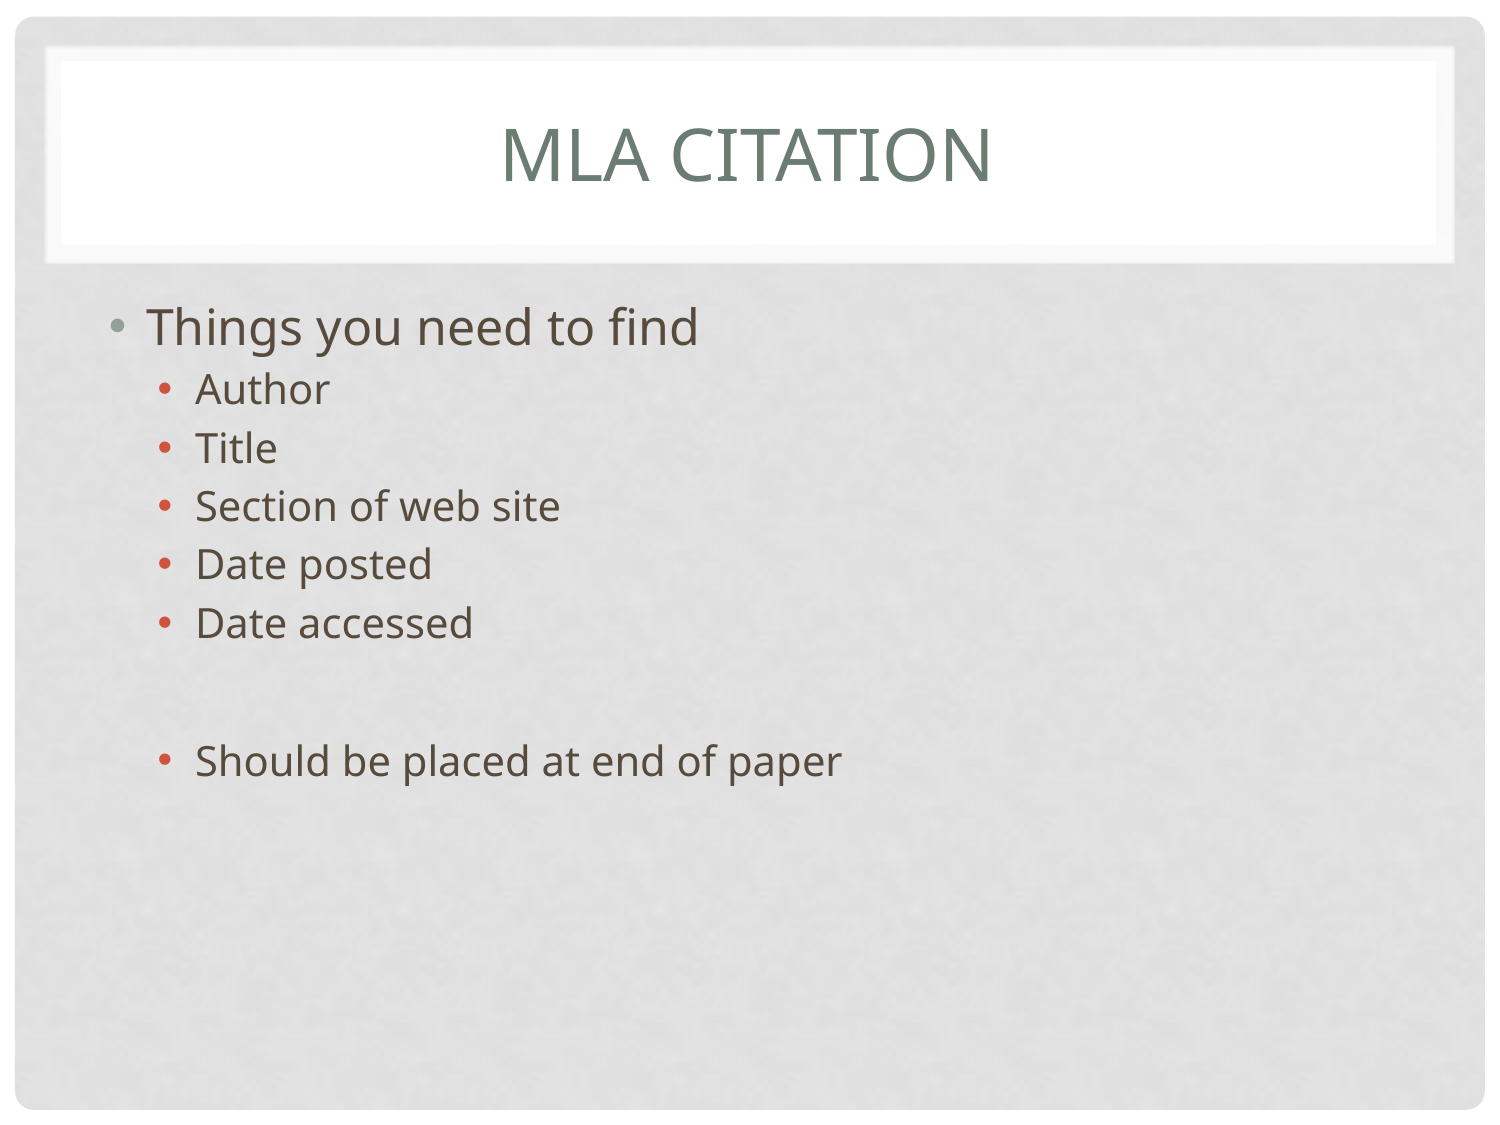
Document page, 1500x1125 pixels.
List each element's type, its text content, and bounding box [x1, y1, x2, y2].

title MLA citation [69, 66, 1425, 238]
list Things you need to find Author Title Section of web site Date posted Date accessed Should be placed at end of paper [75, 287, 1425, 1005]
